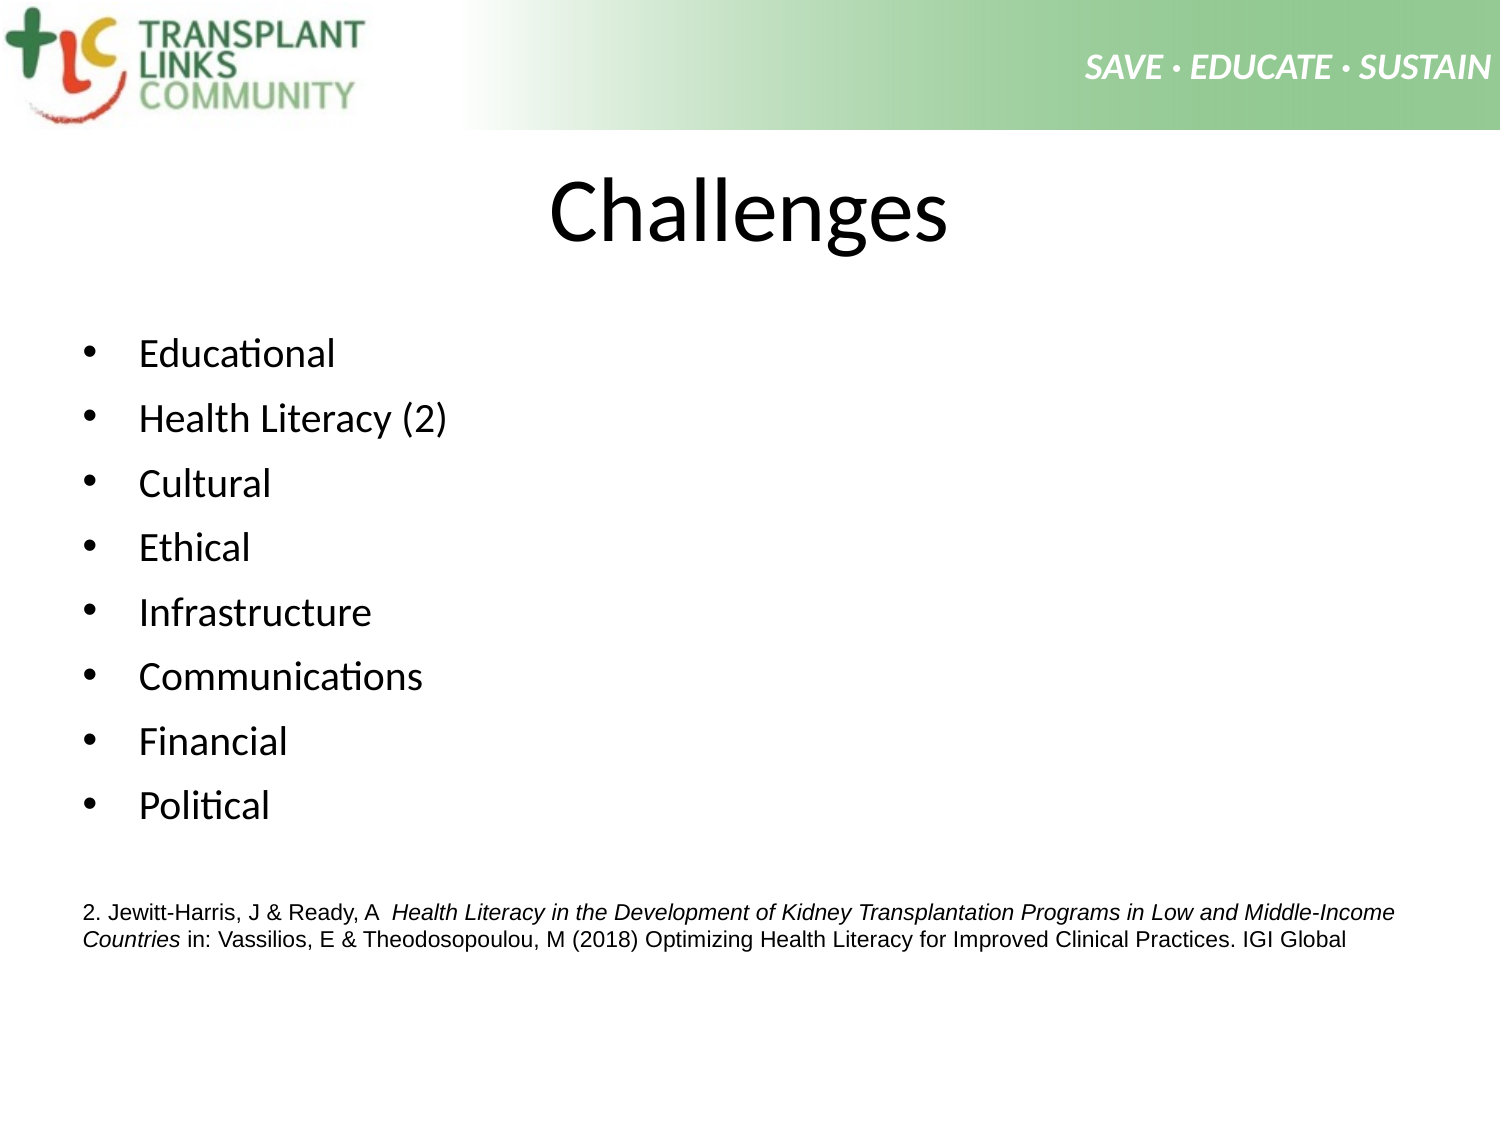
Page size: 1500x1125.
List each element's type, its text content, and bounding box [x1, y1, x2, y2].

title Challenges [74, 90, 1426, 318]
picture [2, 2, 373, 130]
list Educational Health Literacy (2) Cultural Ethical Infrastructure Communications Financial Political 2. Jewitt-Harris, J & Ready, A Health Literacy in the Development of Kidney Transplantation Programs in Low and Middle-Income Countries in: Vassilios, E & Theodosopoulou, M (2018) Optimizing Health Literacy for Improved Clinical Practices. IGI Global [74, 318, 1426, 1000]
